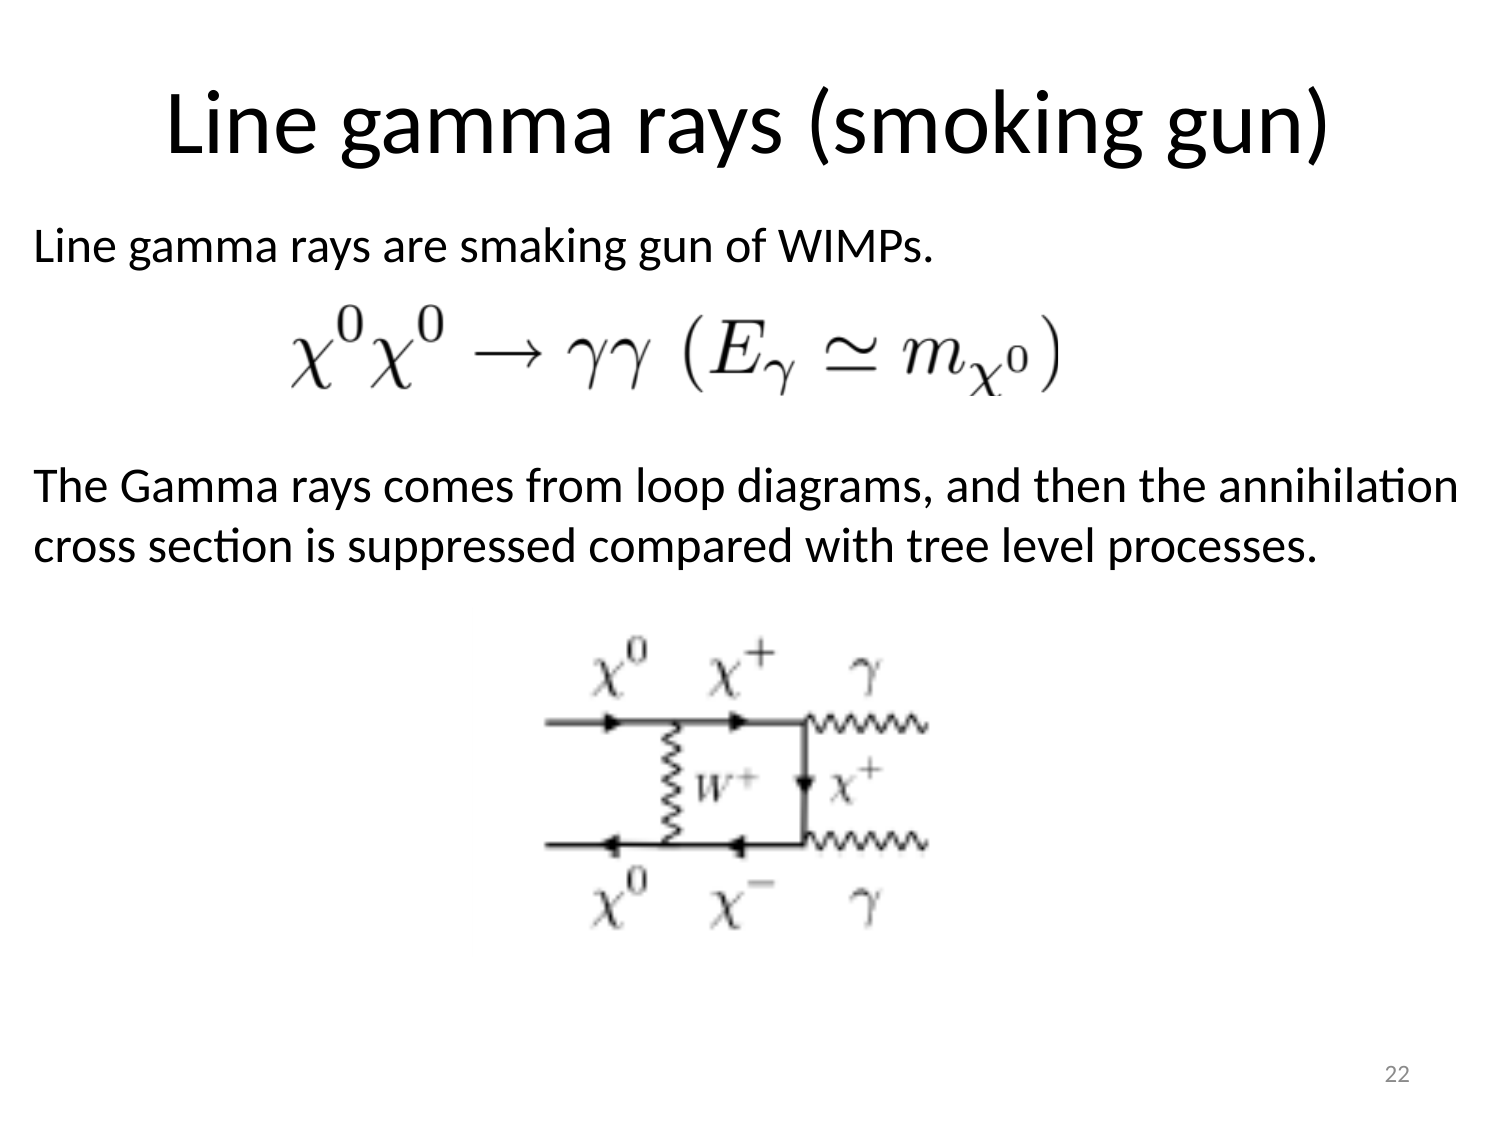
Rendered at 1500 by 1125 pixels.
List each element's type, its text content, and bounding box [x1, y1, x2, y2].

picture [291, 303, 1059, 397]
text_box Line gamma rays are smaking gun of WIMPs. The Gamma rays comes from loop diagrams, and then the annihilation cross section is suppressed compared with tree level processes. [18, 205, 1500, 700]
slide_number 22 [1074, 1042, 1425, 1103]
title Line gamma rays (smoking gun) [75, 22, 1425, 205]
picture [470, 606, 986, 957]
